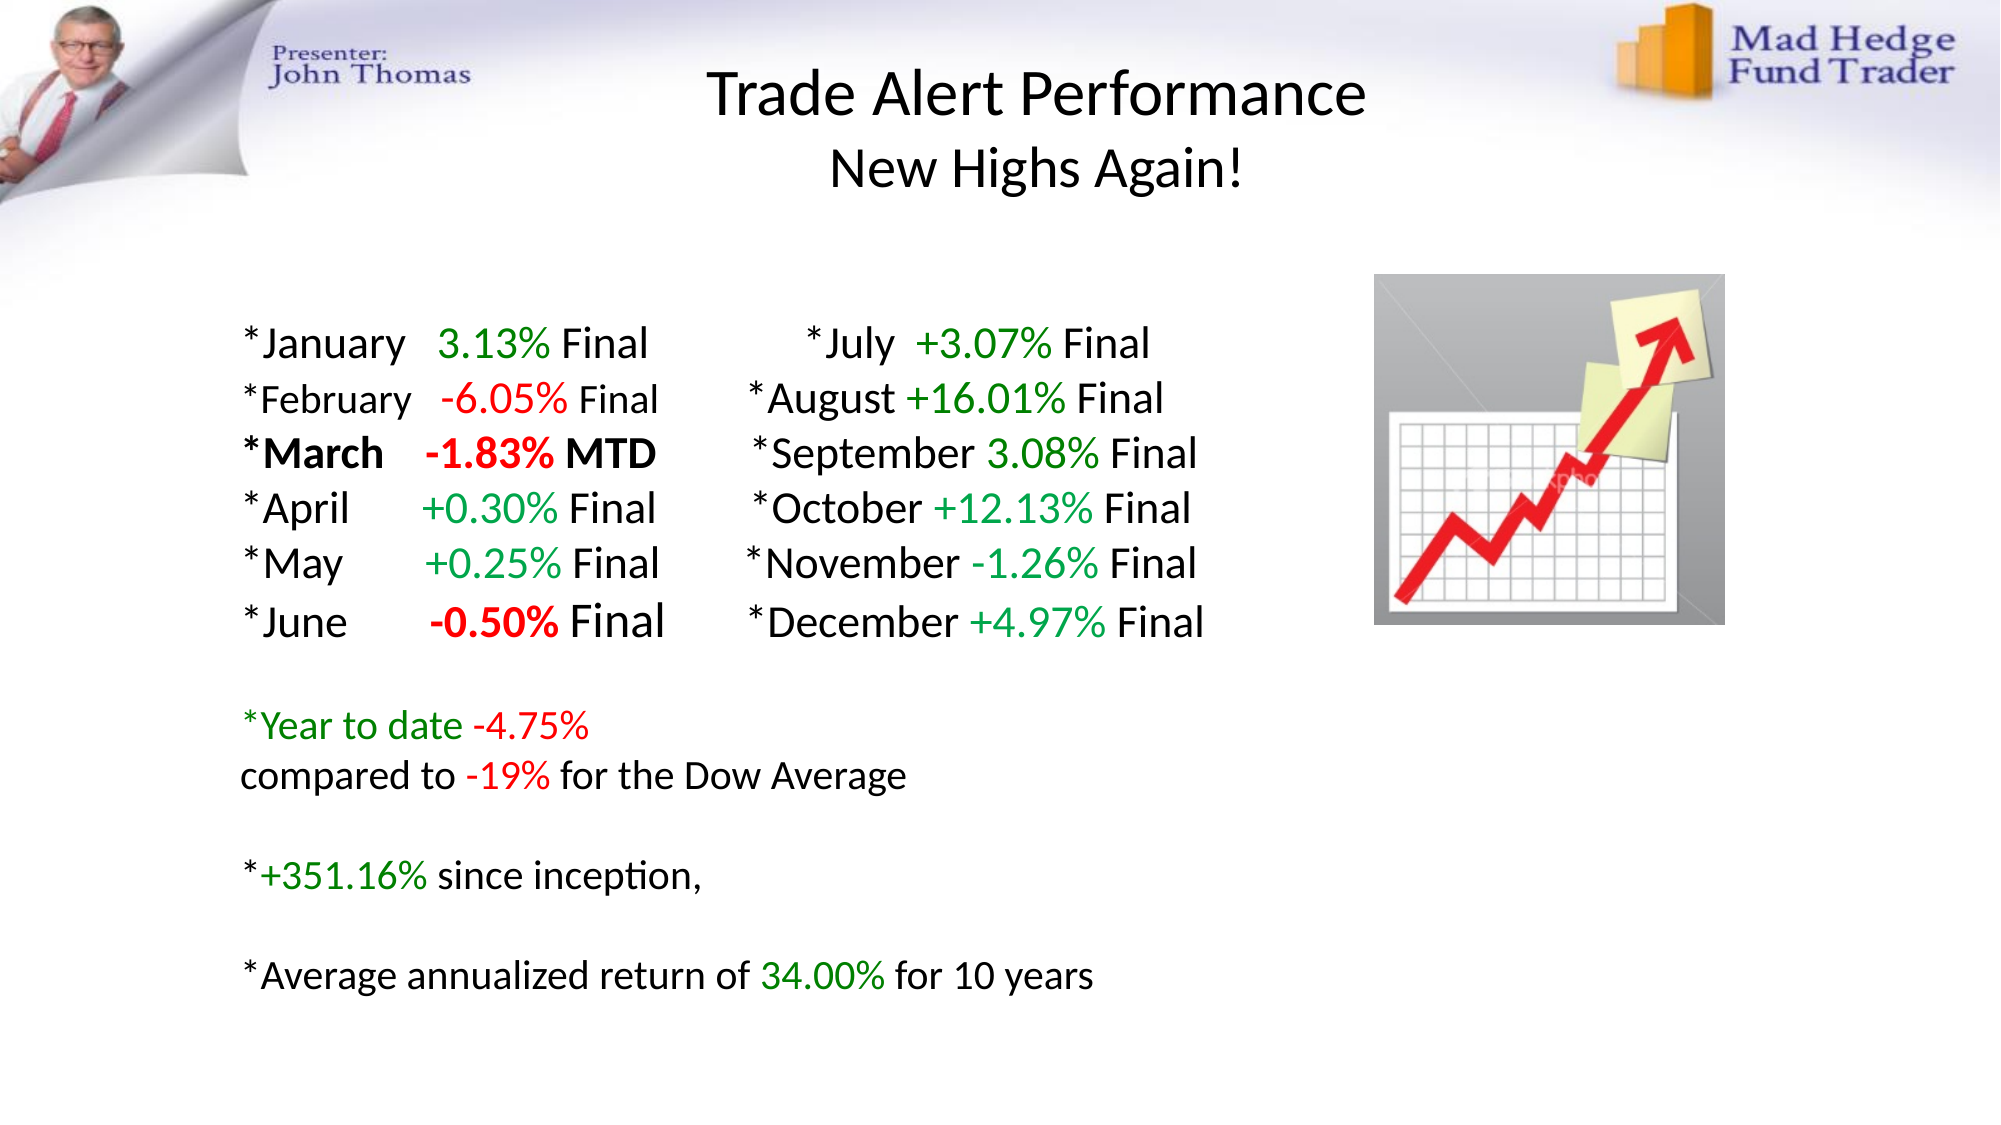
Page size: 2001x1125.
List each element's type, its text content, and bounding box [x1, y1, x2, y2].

picture [0, 0, 2000, 626]
title Trade Alert Performance New Highs Again! [362, 62, 1713, 225]
list *January 3.13% Final *July +3.07% Final *February -6.05% Final *August +16.01% Final *March -1.83% MTD *September 3.08% Final *April +0.30% Final *October +12.13% Final *May +0.25% Final *November -1.26% Final *June -0.50% Final *December +4.97% Final *Year to date -4.75% compared to -19% for the Dow Average *+351.16% since inception, *Average annualized return of 34.00% for 10 years [225, 249, 1475, 1038]
